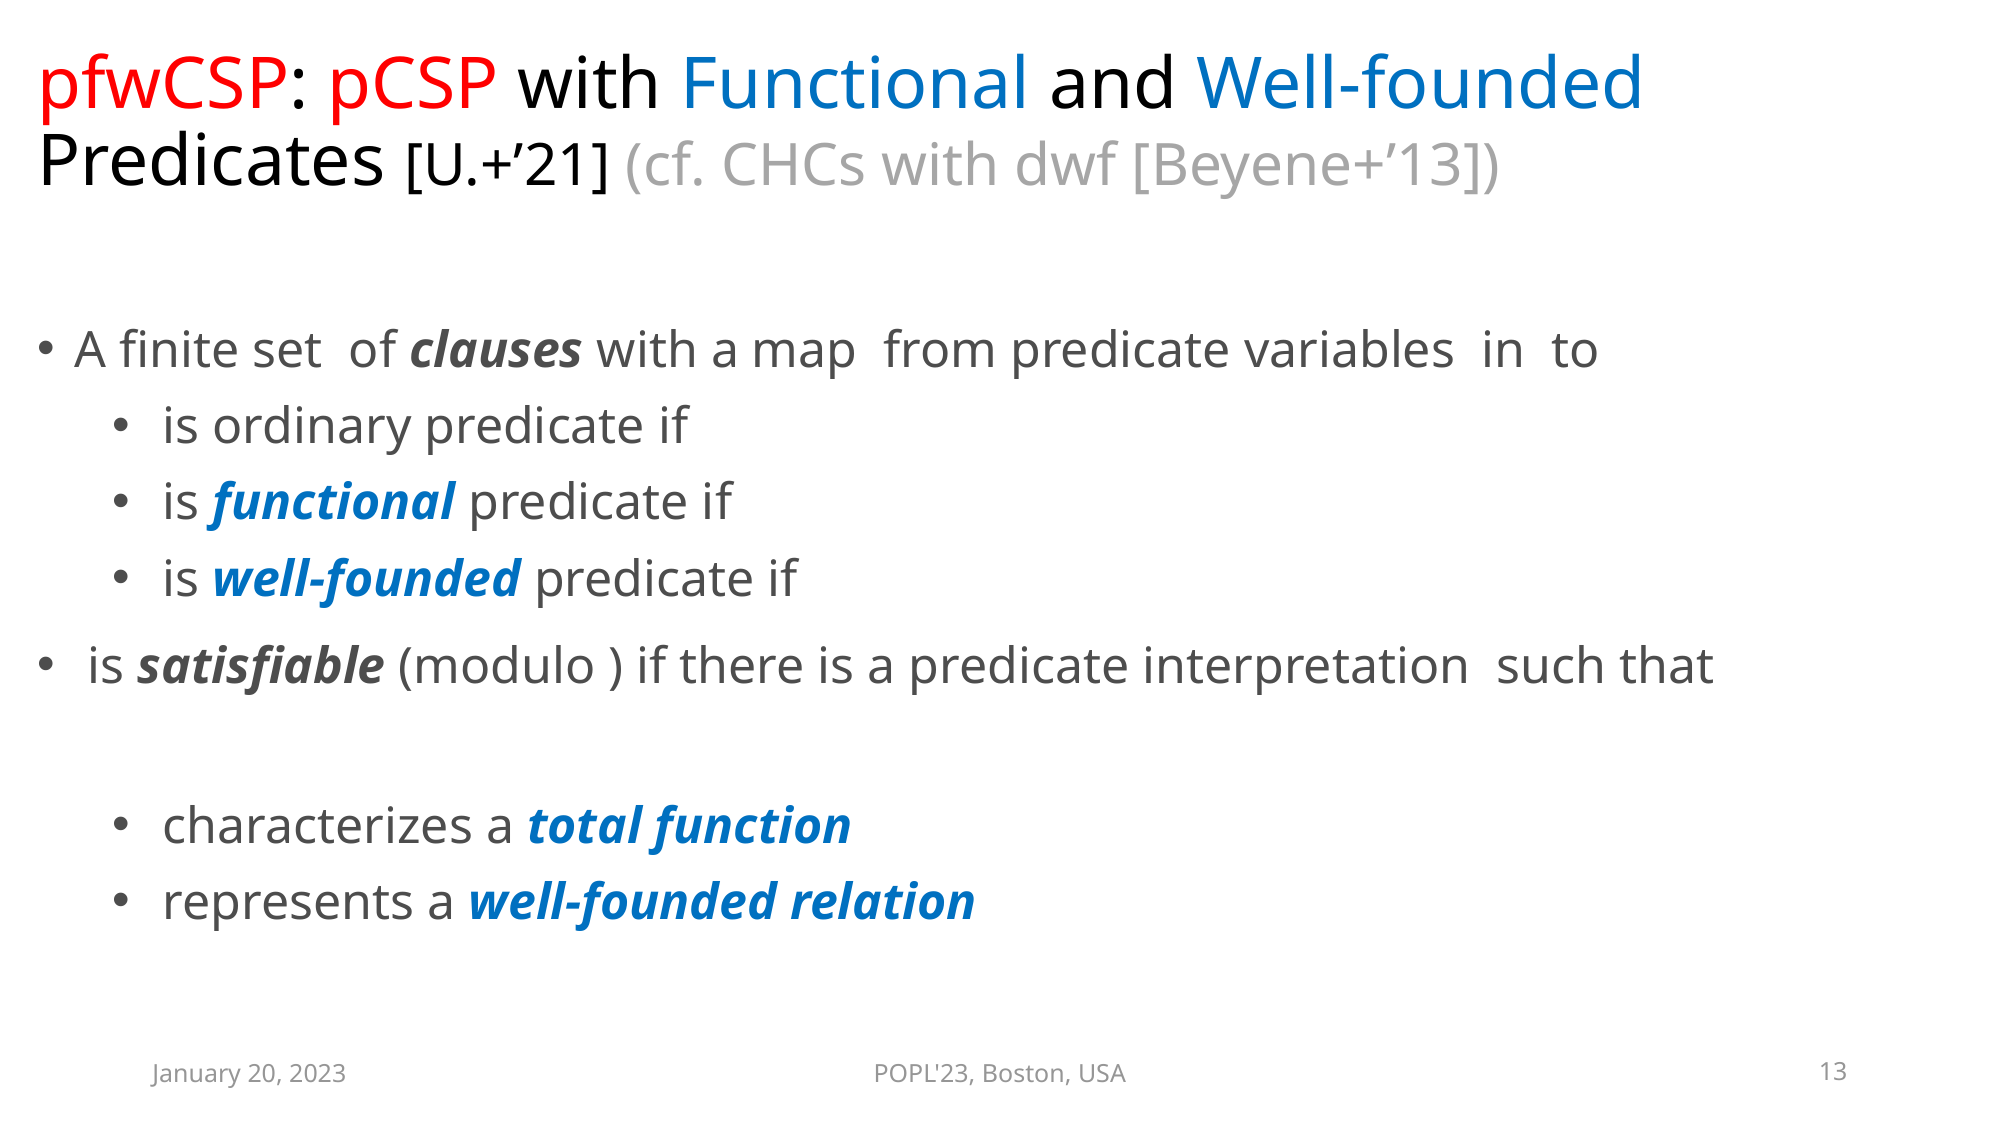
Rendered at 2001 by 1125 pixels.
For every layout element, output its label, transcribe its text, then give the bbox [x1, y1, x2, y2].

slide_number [137, 1042, 588, 1103]
slide_number 13 [1412, 1042, 1863, 1103]
footer POPL'23, Boston, USA [662, 1042, 1338, 1103]
